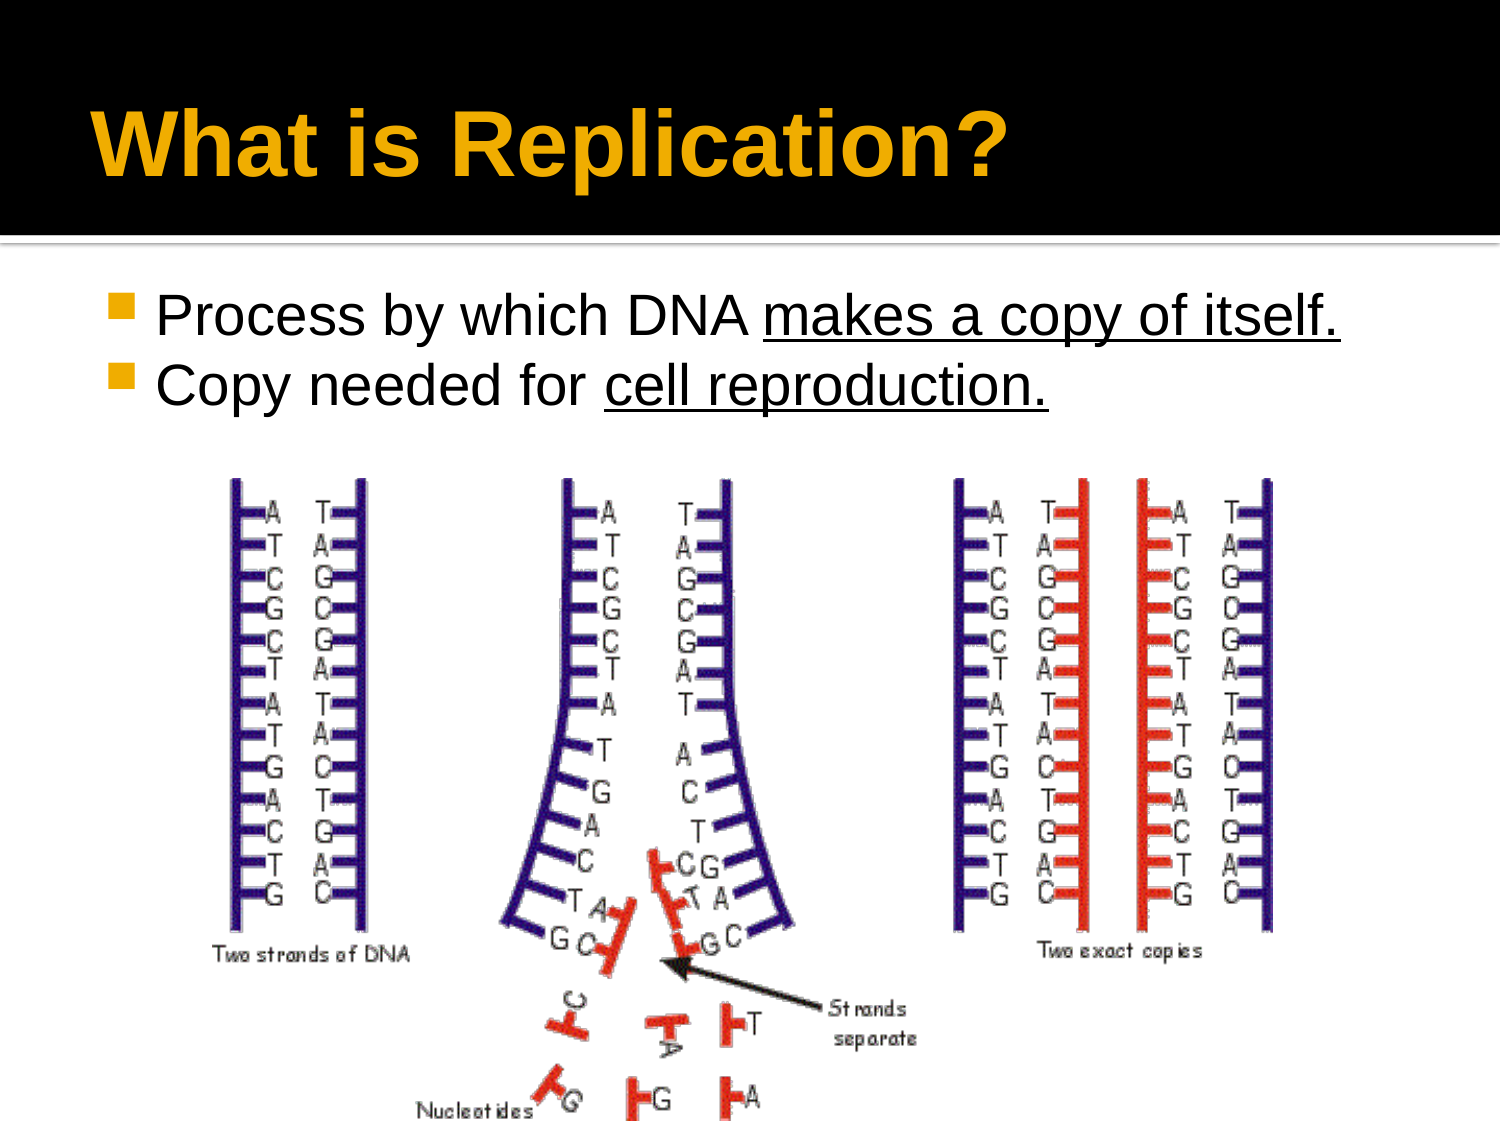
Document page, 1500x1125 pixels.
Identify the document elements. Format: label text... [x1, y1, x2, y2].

title What is Replication? [75, 45, 1425, 233]
picture [212, 478, 1273, 1121]
list Process by which DNA makes a copy of itself. Copy needed for cell reproduction. [75, 262, 1425, 725]
